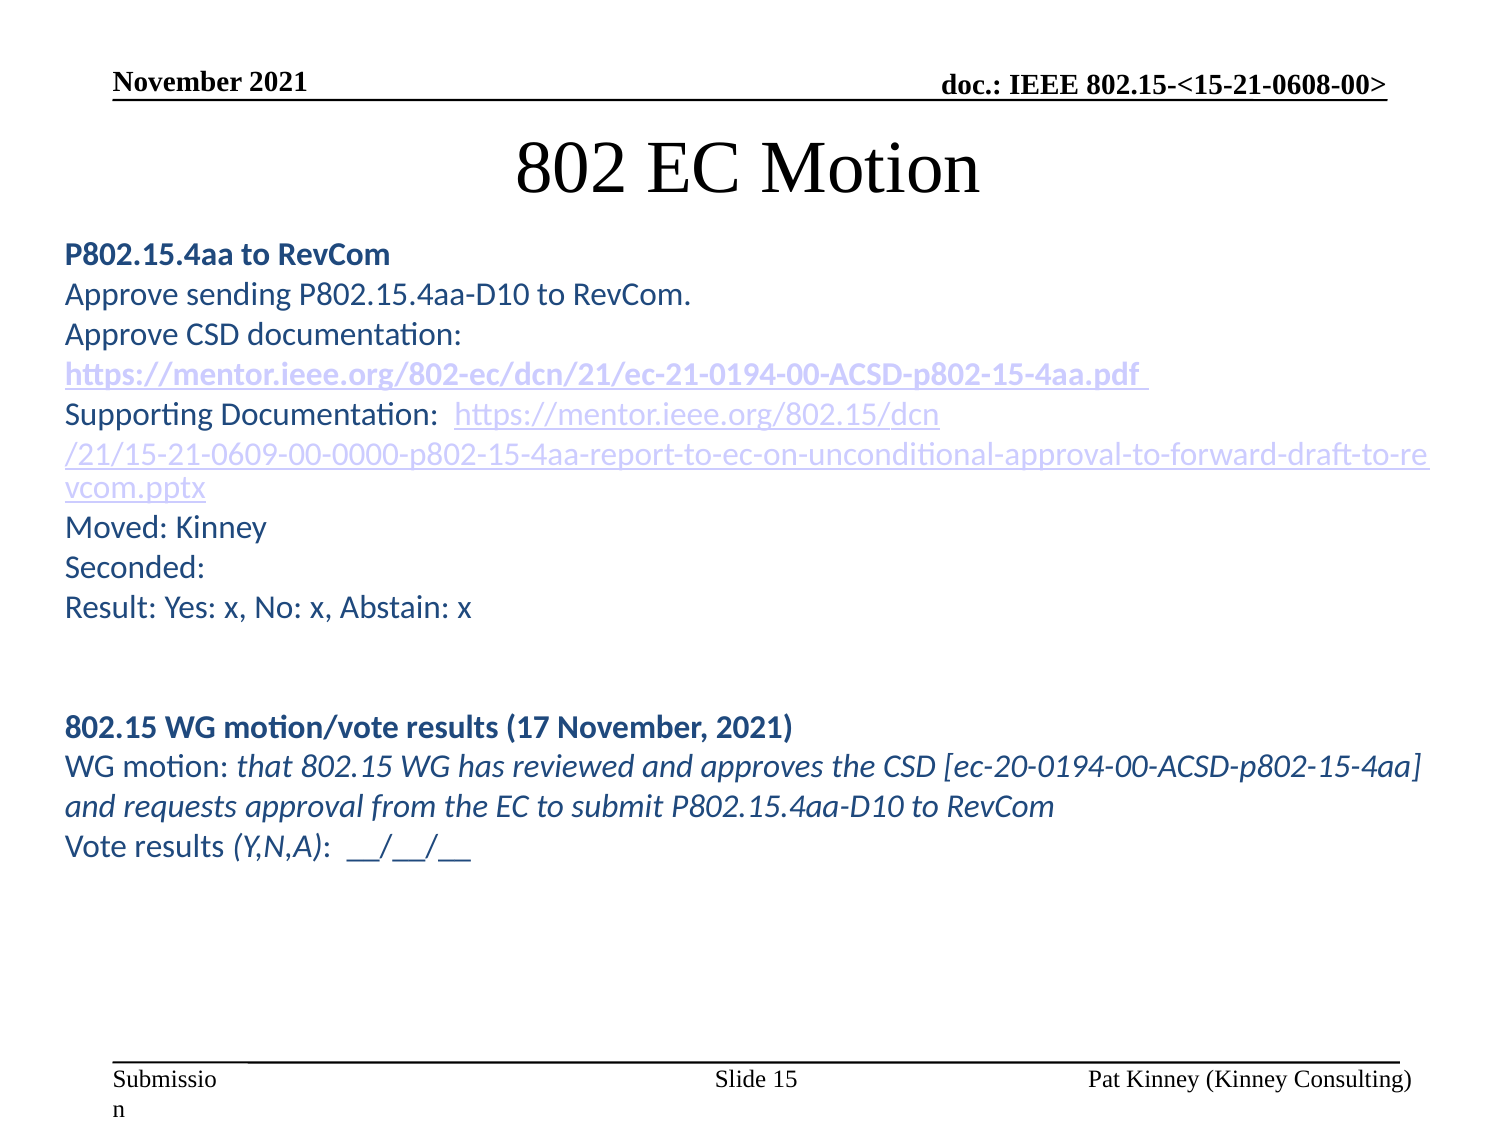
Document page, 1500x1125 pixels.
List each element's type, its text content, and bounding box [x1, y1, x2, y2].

slide_number Slide 15 [712, 1062, 800, 1093]
footer Pat Kinney (Kinney Consulting) [900, 1062, 1413, 1093]
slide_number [112, 62, 375, 98]
text_box P802.15.4aa to RevCom Approve sending P802.15.4aa-D10 to RevCom. Approve CSD documentation: https://mentor.ieee.org/802-ec/dcn/21/ec-21-0194-00-ACSD-p802-15-4aa.pdf Supporting Documentation: https://mentor.ieee.org/802.15/dcn/21/15-21-0609-00-0000-p802-15-4aa-report-to-ec-on-unconditional-approval-to-forward-draft-to-revcom.pptx Moved: Kinney Seconded: Result: Yes: x, No: x, Abstain: x 802.15 WG motion/vote results (17 November, 2021) WG motion: that 802.15 WG has reviewed and approves the CSD [ec-20-0194-00-ACSD-p802-15-4aa] and requests approval from the EC to submit P802.15.4aa-D10 to RevCom Vote results (Y,N,A): __/__/__ [50, 224, 1450, 839]
title 802 EC Motion [110, 75, 1386, 224]
